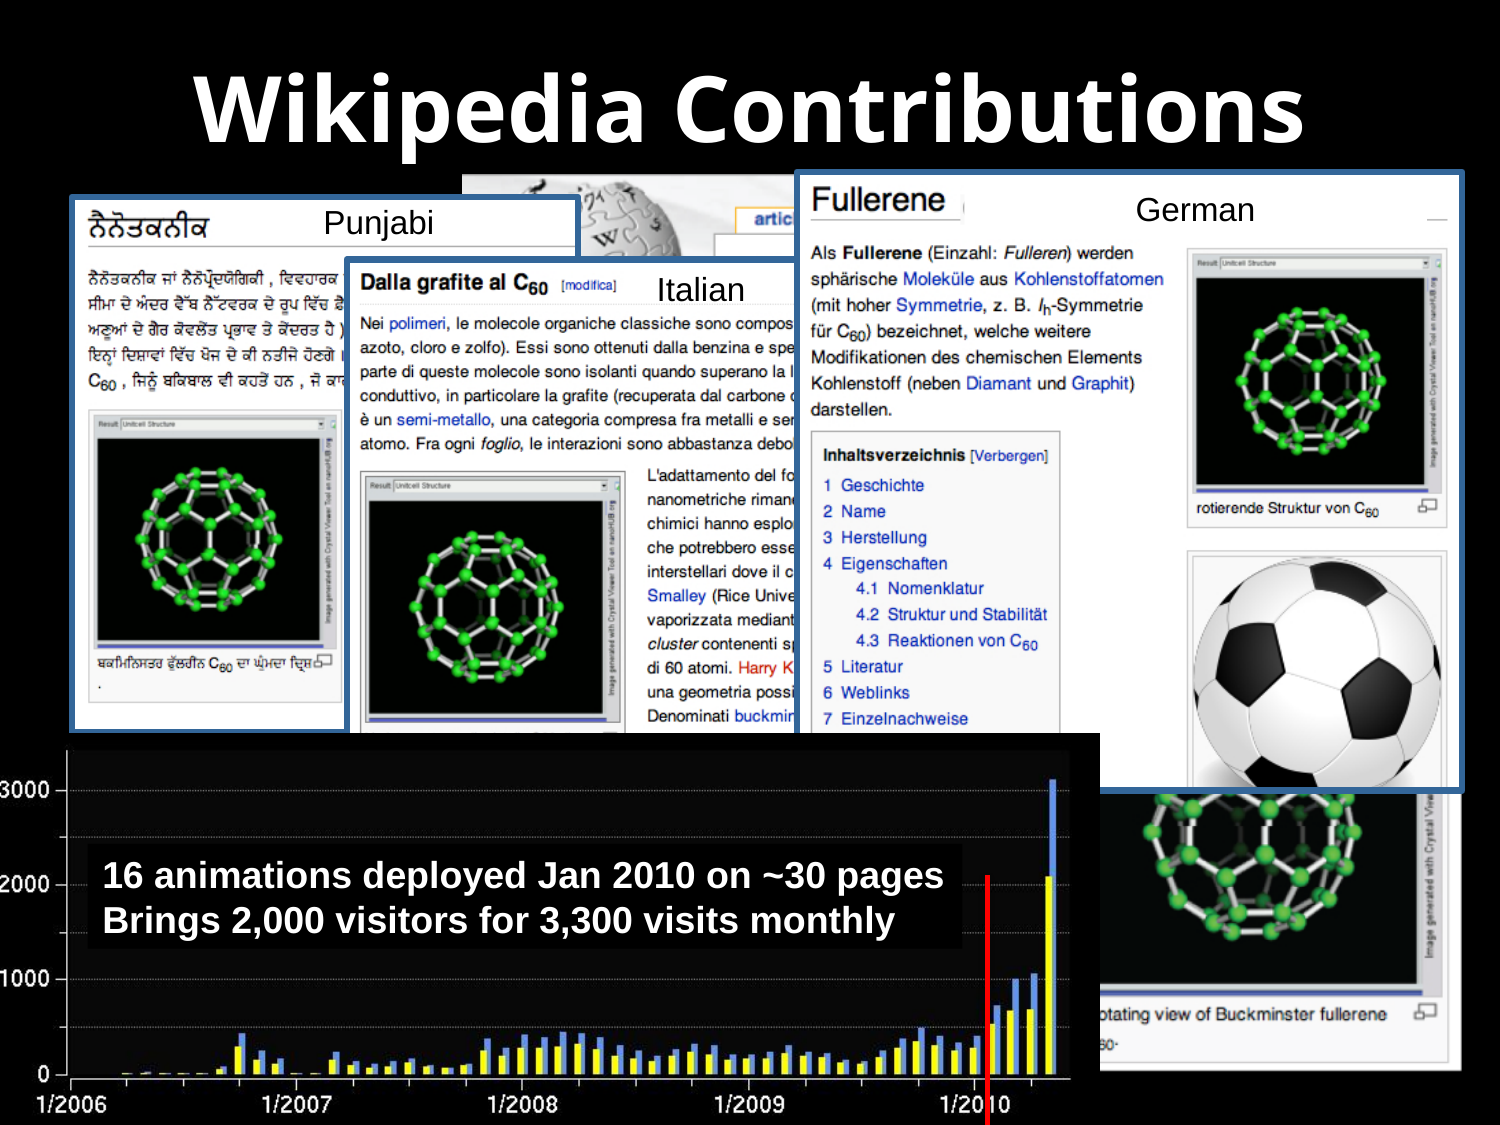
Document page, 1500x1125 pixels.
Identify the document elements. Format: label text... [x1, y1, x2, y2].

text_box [0, 733, 1101, 1125]
text_box Punjabi [308, 194, 450, 198]
picture [74, 174, 1463, 1072]
title Wikipedia Contributions [74, 37, 1426, 176]
